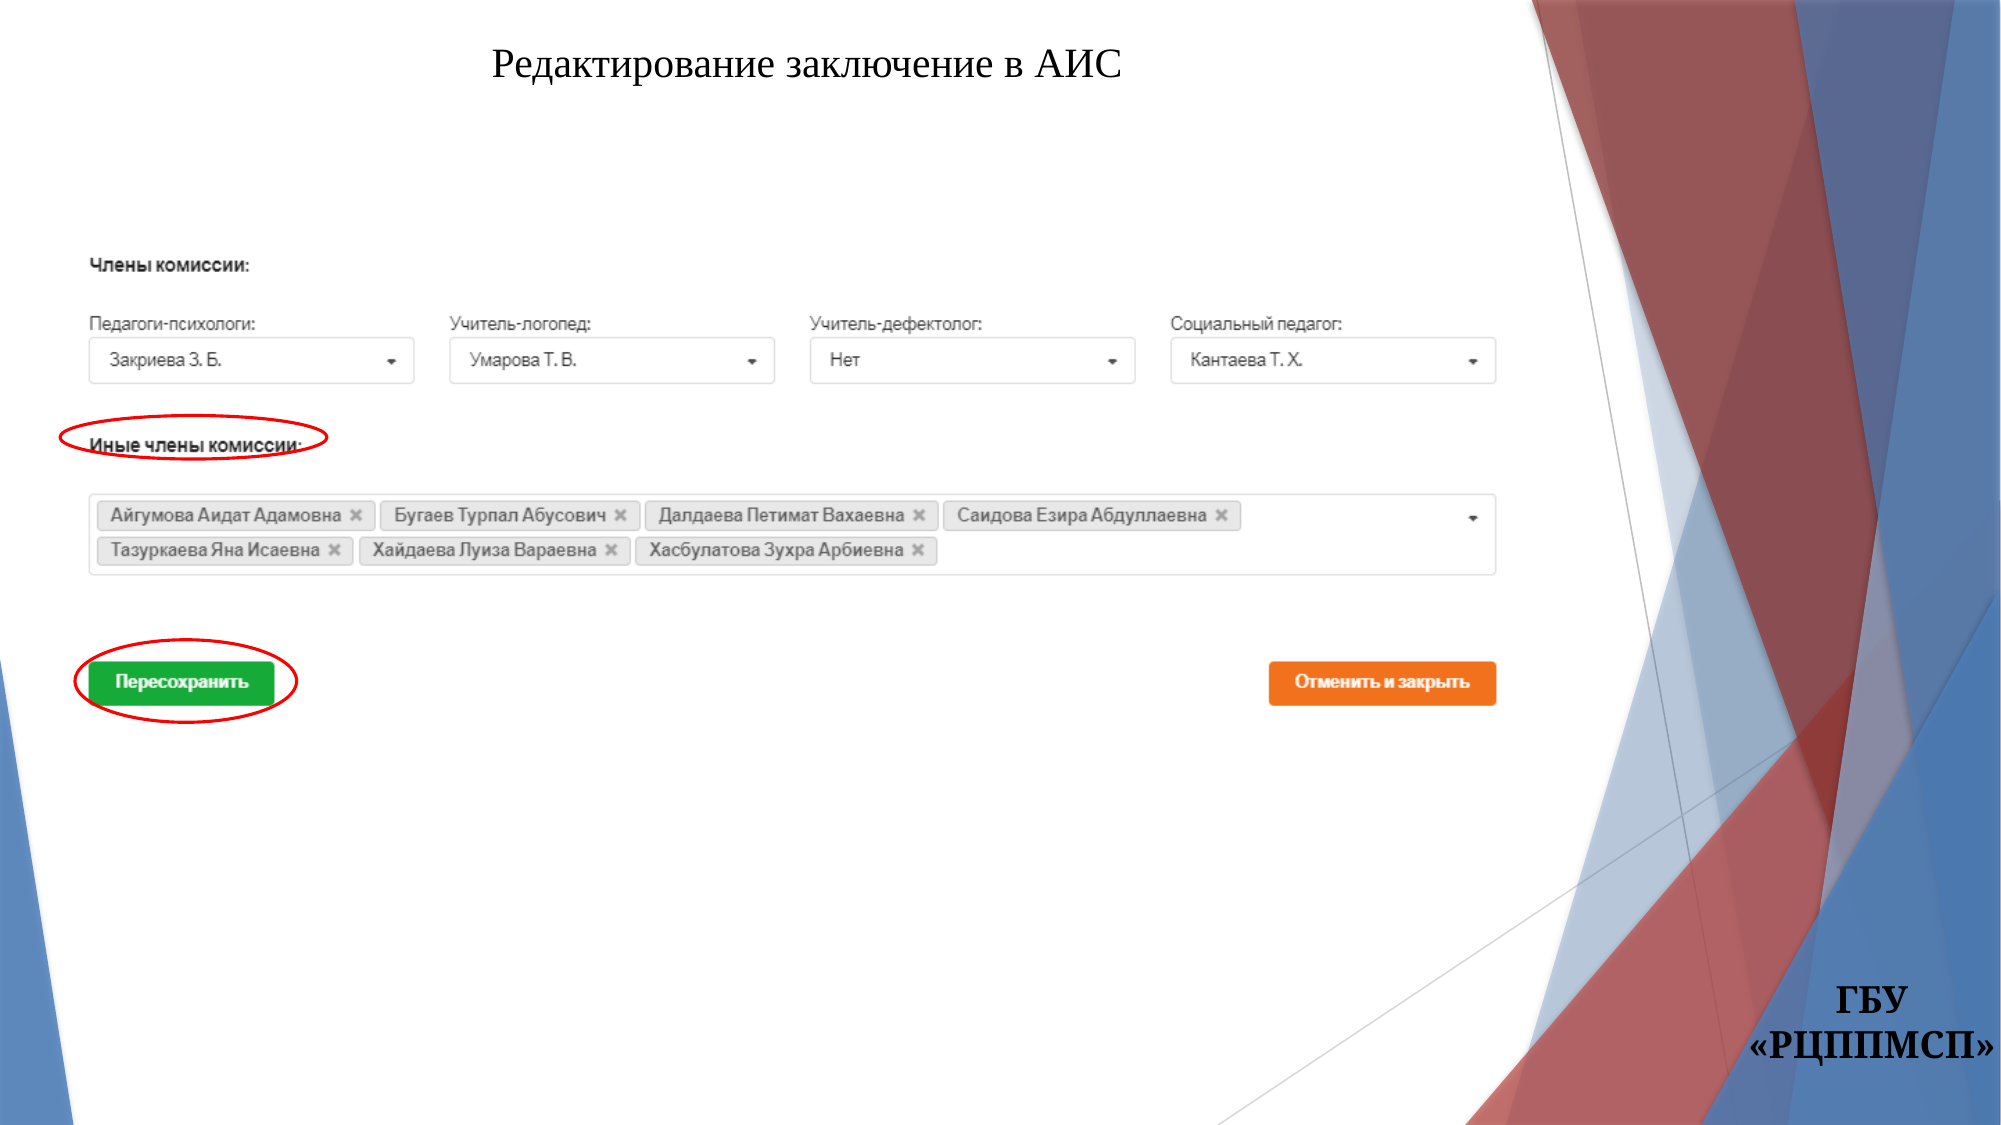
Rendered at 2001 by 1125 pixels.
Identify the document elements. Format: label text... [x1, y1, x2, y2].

picture [59, 234, 1541, 719]
text_box Редактирование заключение в АИС [307, 28, 1308, 93]
text_box ГБУ «РЦППМСП» [1732, 968, 2000, 1074]
